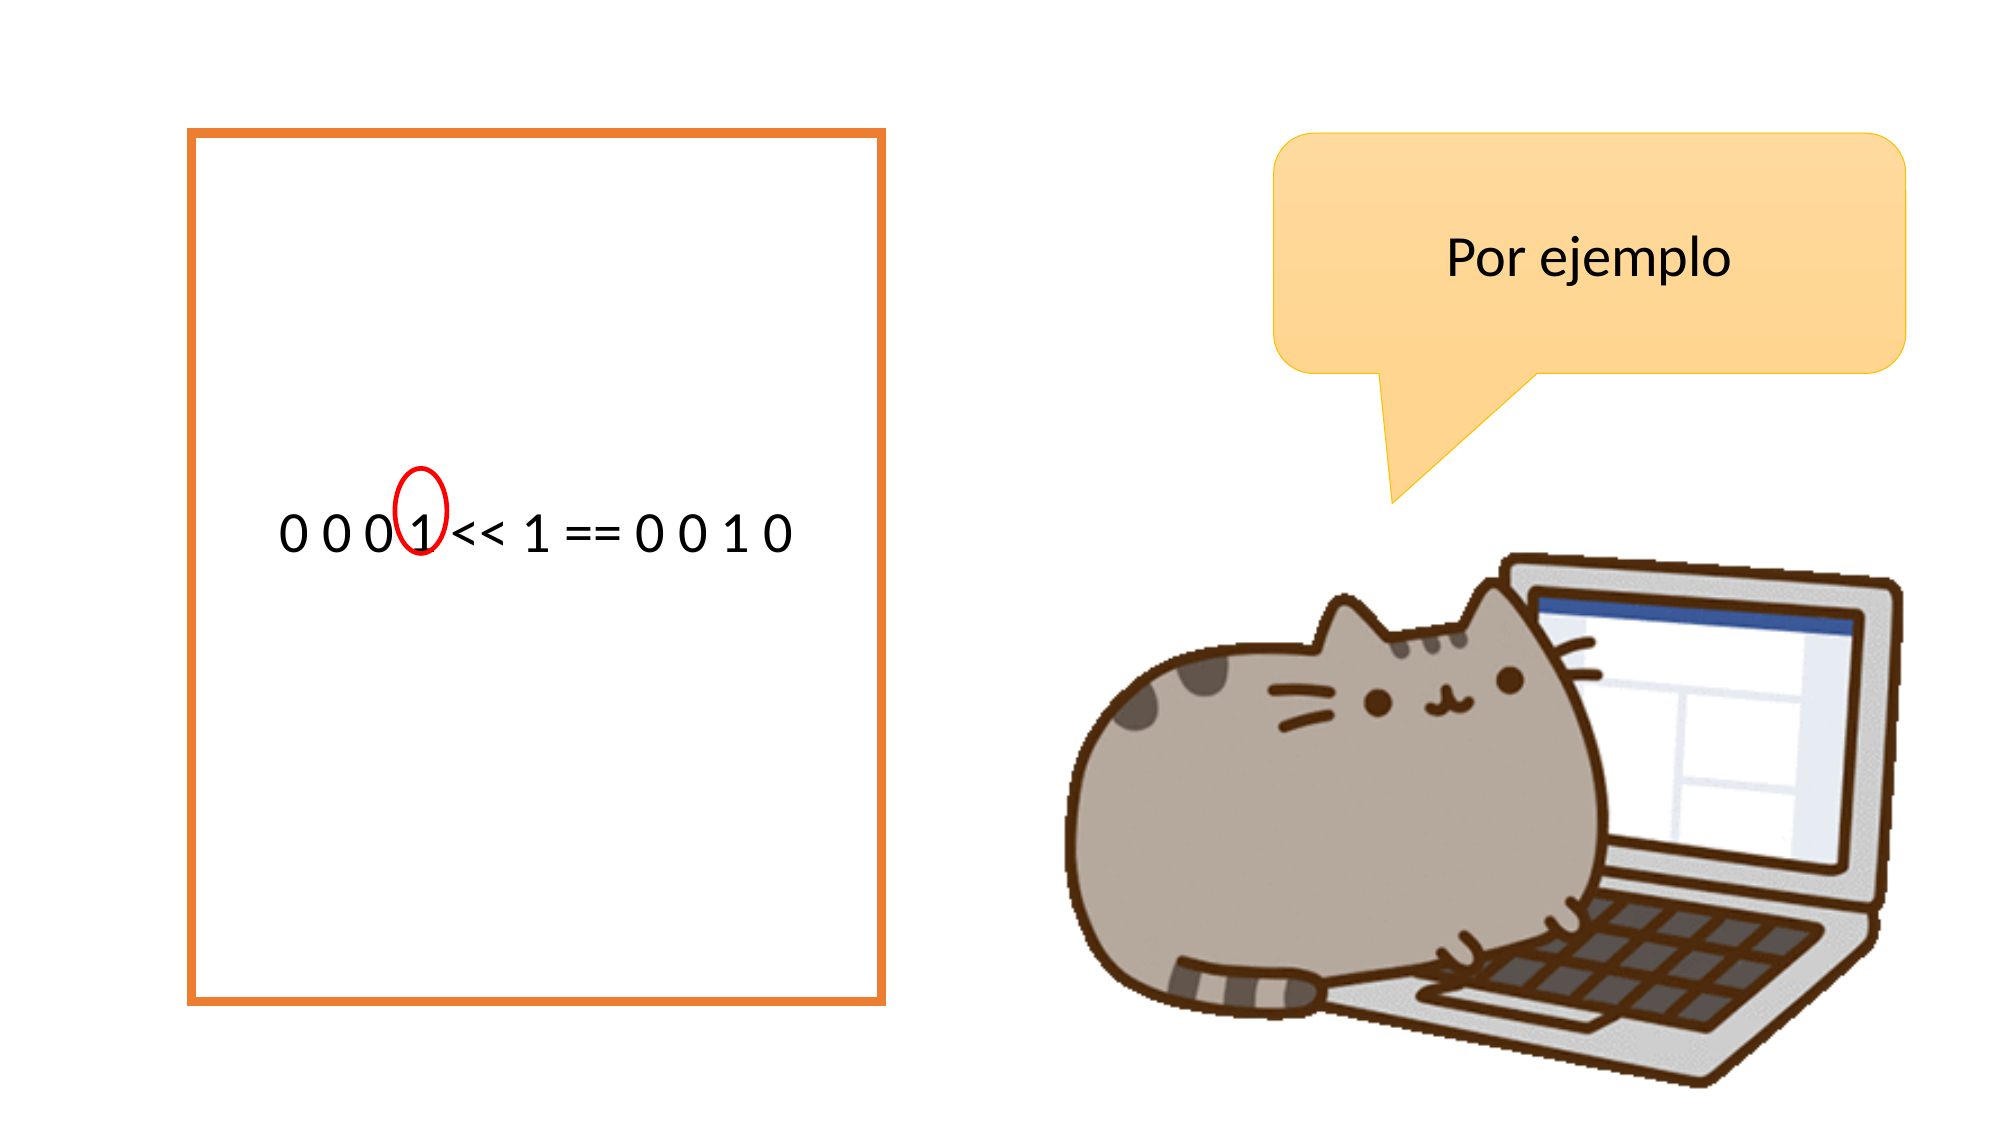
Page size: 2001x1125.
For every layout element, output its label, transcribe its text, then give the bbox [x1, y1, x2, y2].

text_box Por ejemplo [1273, 132, 1907, 505]
list 0 0 0 1 << 1 == 0 0 1 0 [190, 132, 883, 1003]
picture [1061, 551, 1906, 1092]
text_box [393, 467, 448, 555]
